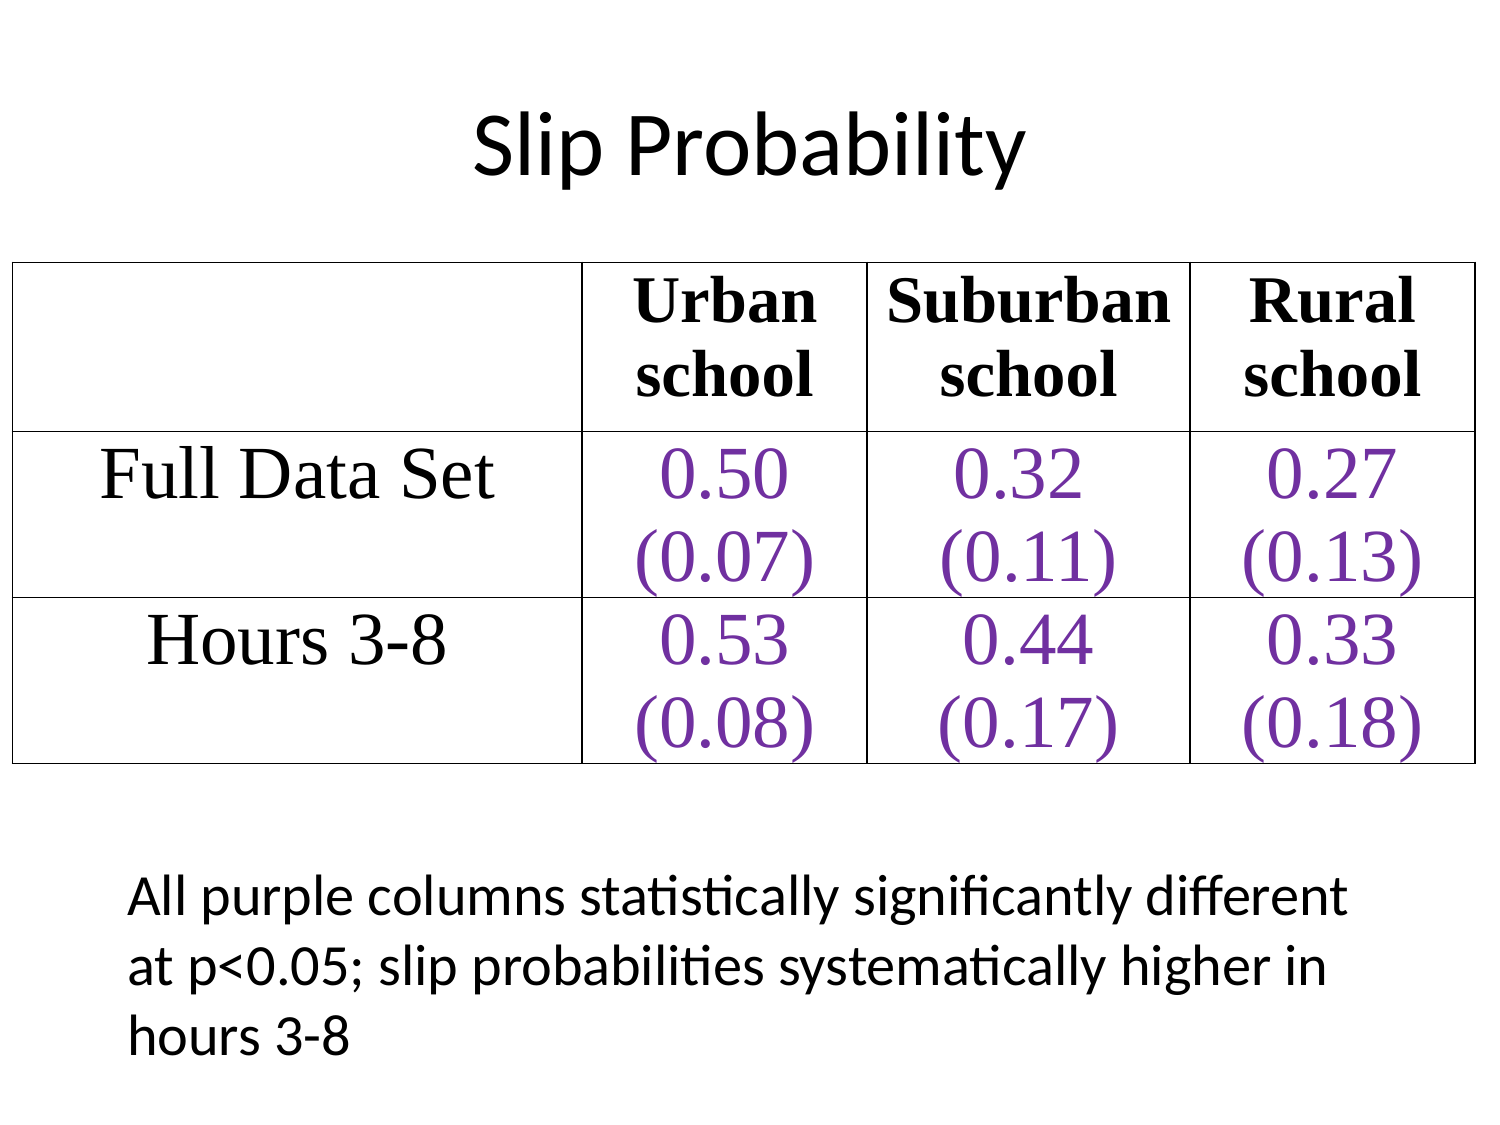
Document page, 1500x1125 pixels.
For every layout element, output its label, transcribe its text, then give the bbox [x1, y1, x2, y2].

text_box All purple columns statistically significantly different at p<0.05; slip probabilities systematically higher in hours 3-8 [112, 849, 1400, 1075]
table_cell 0.27 (0.13) [1191, 432, 1474, 597]
table_cell 0.33 (0.18) [1191, 598, 1474, 763]
table_cell 0.44 (0.17) [868, 598, 1189, 763]
table_header Rural school [1191, 263, 1474, 431]
table_header Urban school [583, 263, 866, 431]
table_cell 0.53 (0.08) [583, 598, 866, 763]
table_header [13, 263, 581, 431]
table_cell 0.32 (0.11) [868, 432, 1189, 597]
title Slip Probability [75, 45, 1425, 233]
table_header Suburban school [868, 263, 1189, 431]
table_cell Hours 3-8 [13, 598, 581, 763]
table_cell Full Data Set [13, 432, 581, 597]
table_cell 0.50 (0.07) [583, 432, 866, 597]
